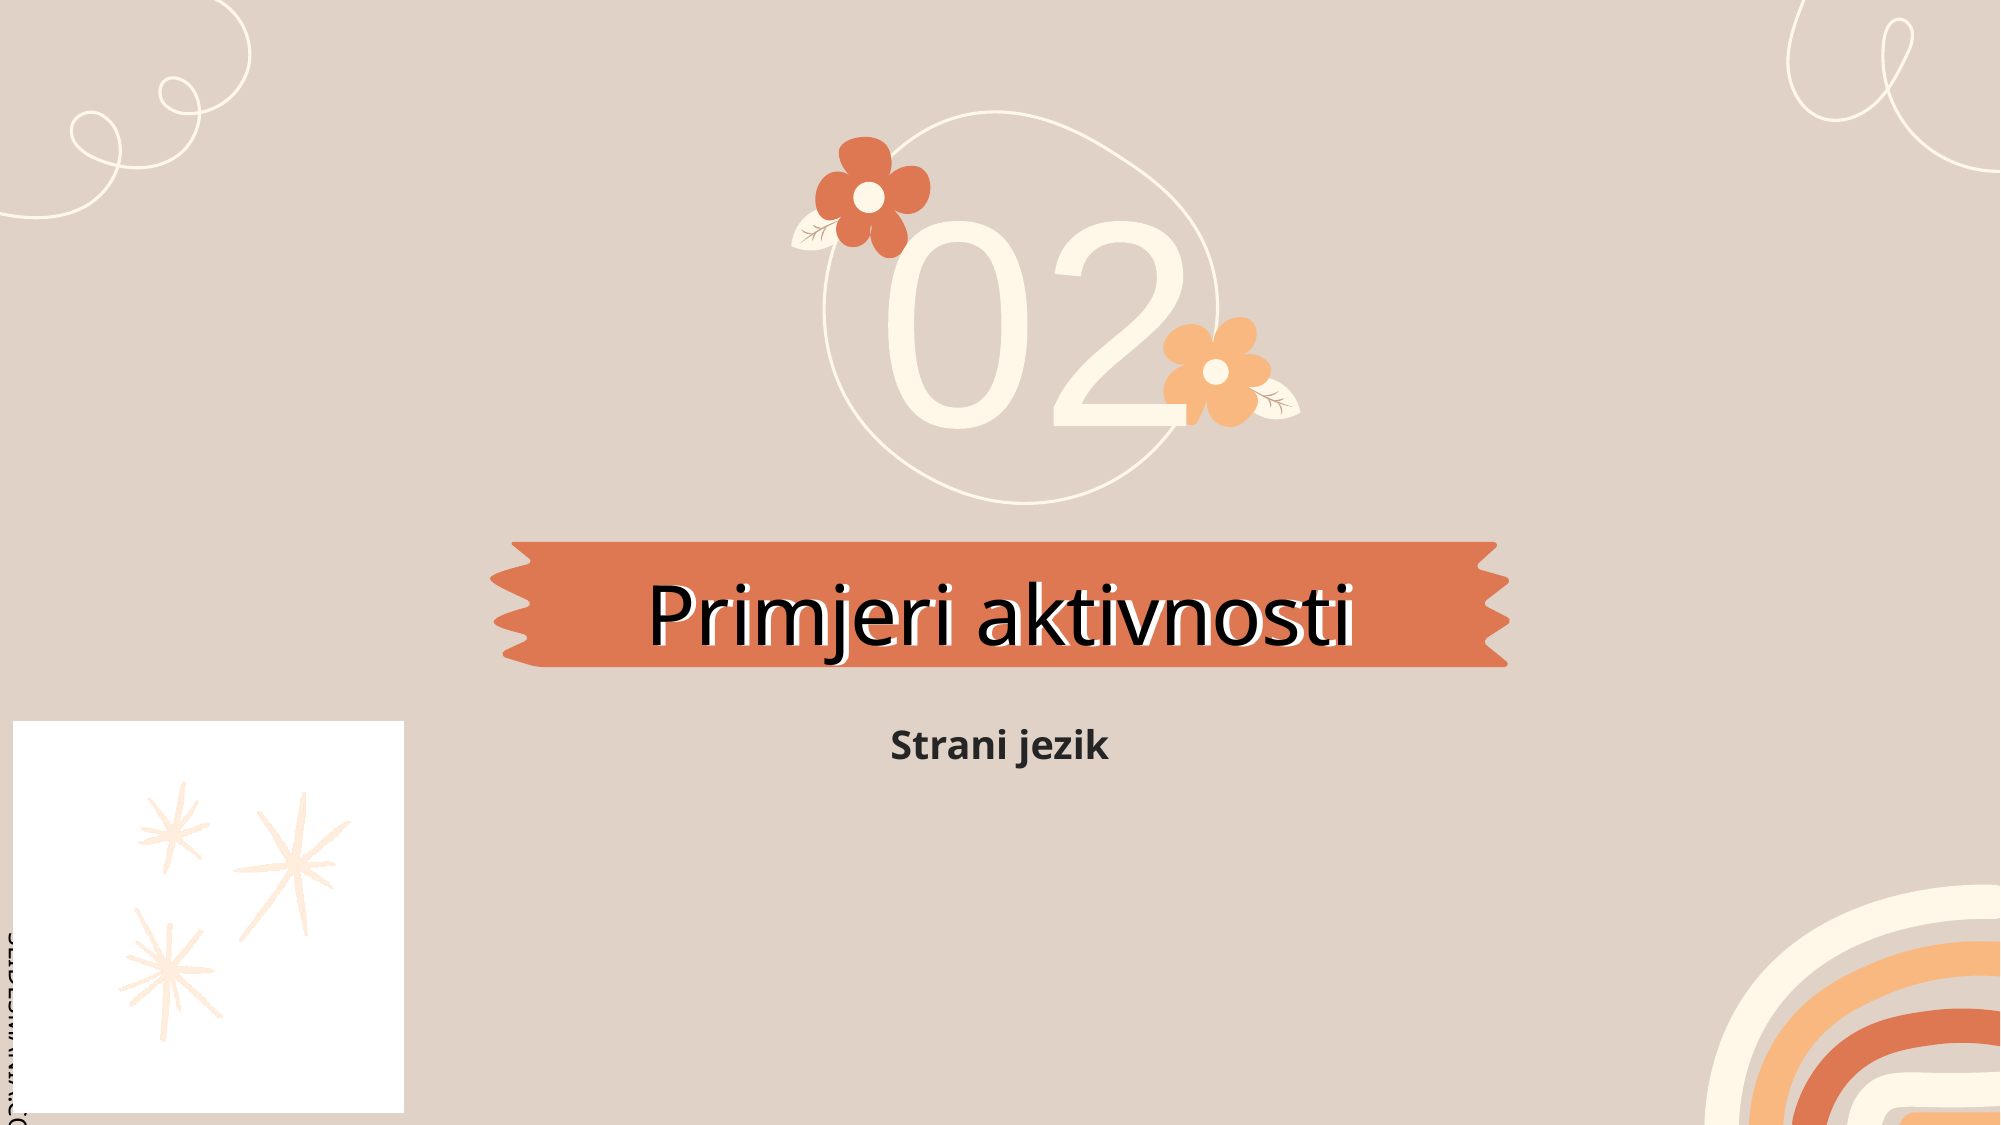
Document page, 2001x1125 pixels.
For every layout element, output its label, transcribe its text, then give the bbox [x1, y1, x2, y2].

title Primjeri aktivnosti [393, 556, 1607, 667]
picture [12, 721, 404, 1113]
text_box [511, 541, 1498, 556]
list Strani jezik [393, 693, 1607, 1034]
